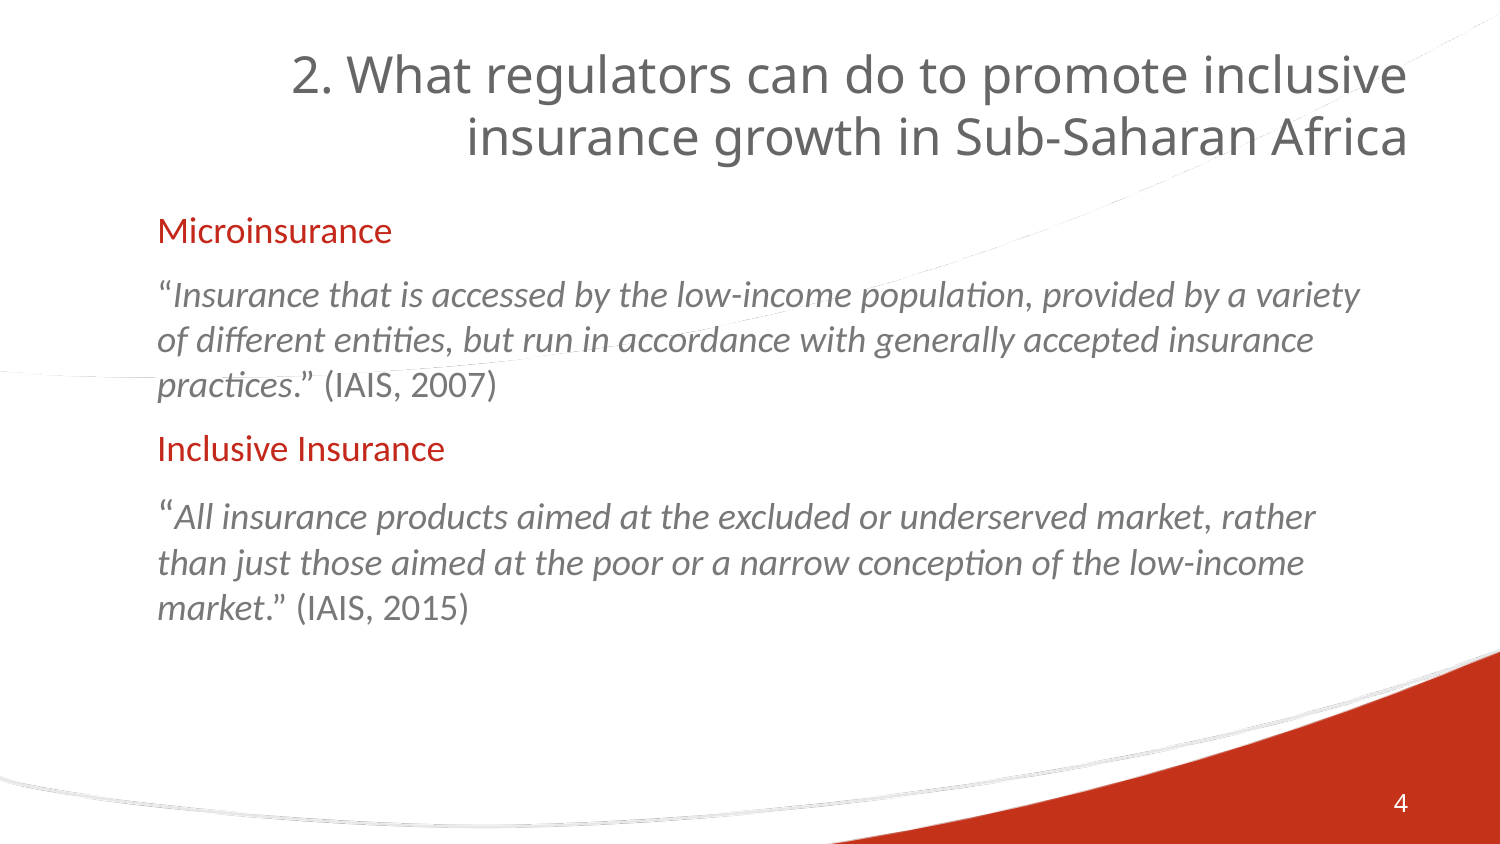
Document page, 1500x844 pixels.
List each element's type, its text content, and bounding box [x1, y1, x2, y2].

text_box Microinsurance “Insurance that is accessed by the low-income population, provided by a variety of different entities, but run in accordance with generally accepted insurance practices.” (IAIS, 2007) Inclusive Insurance “All insurance products aimed at the excluded or underserved market, rather than just those aimed at the poor or a narrow conception of the low-income market.” (IAIS, 2015) [142, 199, 1380, 636]
text_box [50, 231, 1418, 810]
title 2. What regulators can do to promote inclusive insurance growth in Sub-Saharan Africa [75, 33, 1425, 175]
